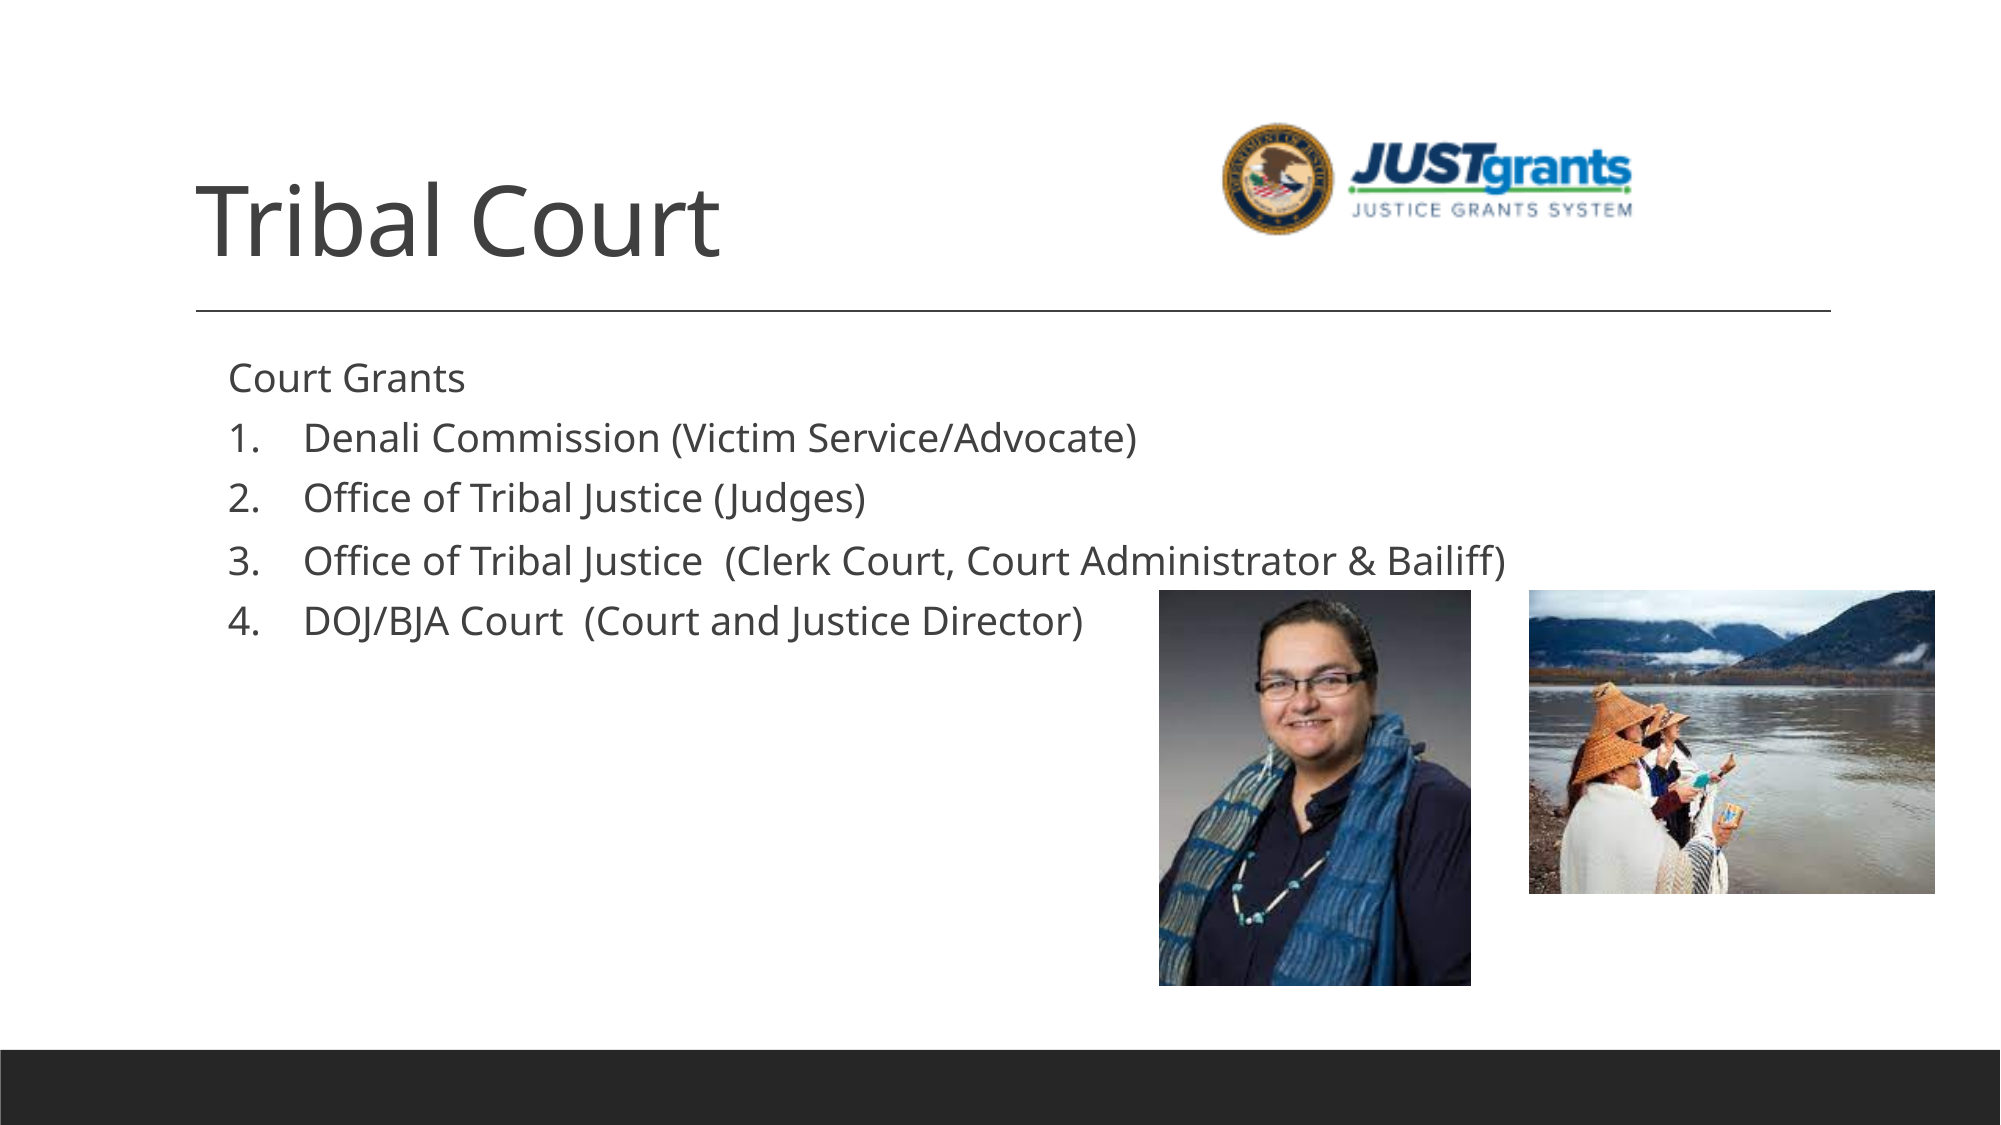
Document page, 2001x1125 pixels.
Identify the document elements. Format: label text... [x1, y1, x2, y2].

title Tribal Court [180, 47, 1830, 285]
picture [1158, 589, 1471, 987]
picture [1202, 73, 1653, 286]
list Court Grants Denali Commission (Victim Service/Advocate) Office of Tribal Justice (Judges) Office of Tribal Justice (Clerk Court, Court Administrator & Bailiff) DOJ/BJA Court (Court and Justice Director) [180, 345, 1830, 963]
picture [1529, 589, 1935, 894]
